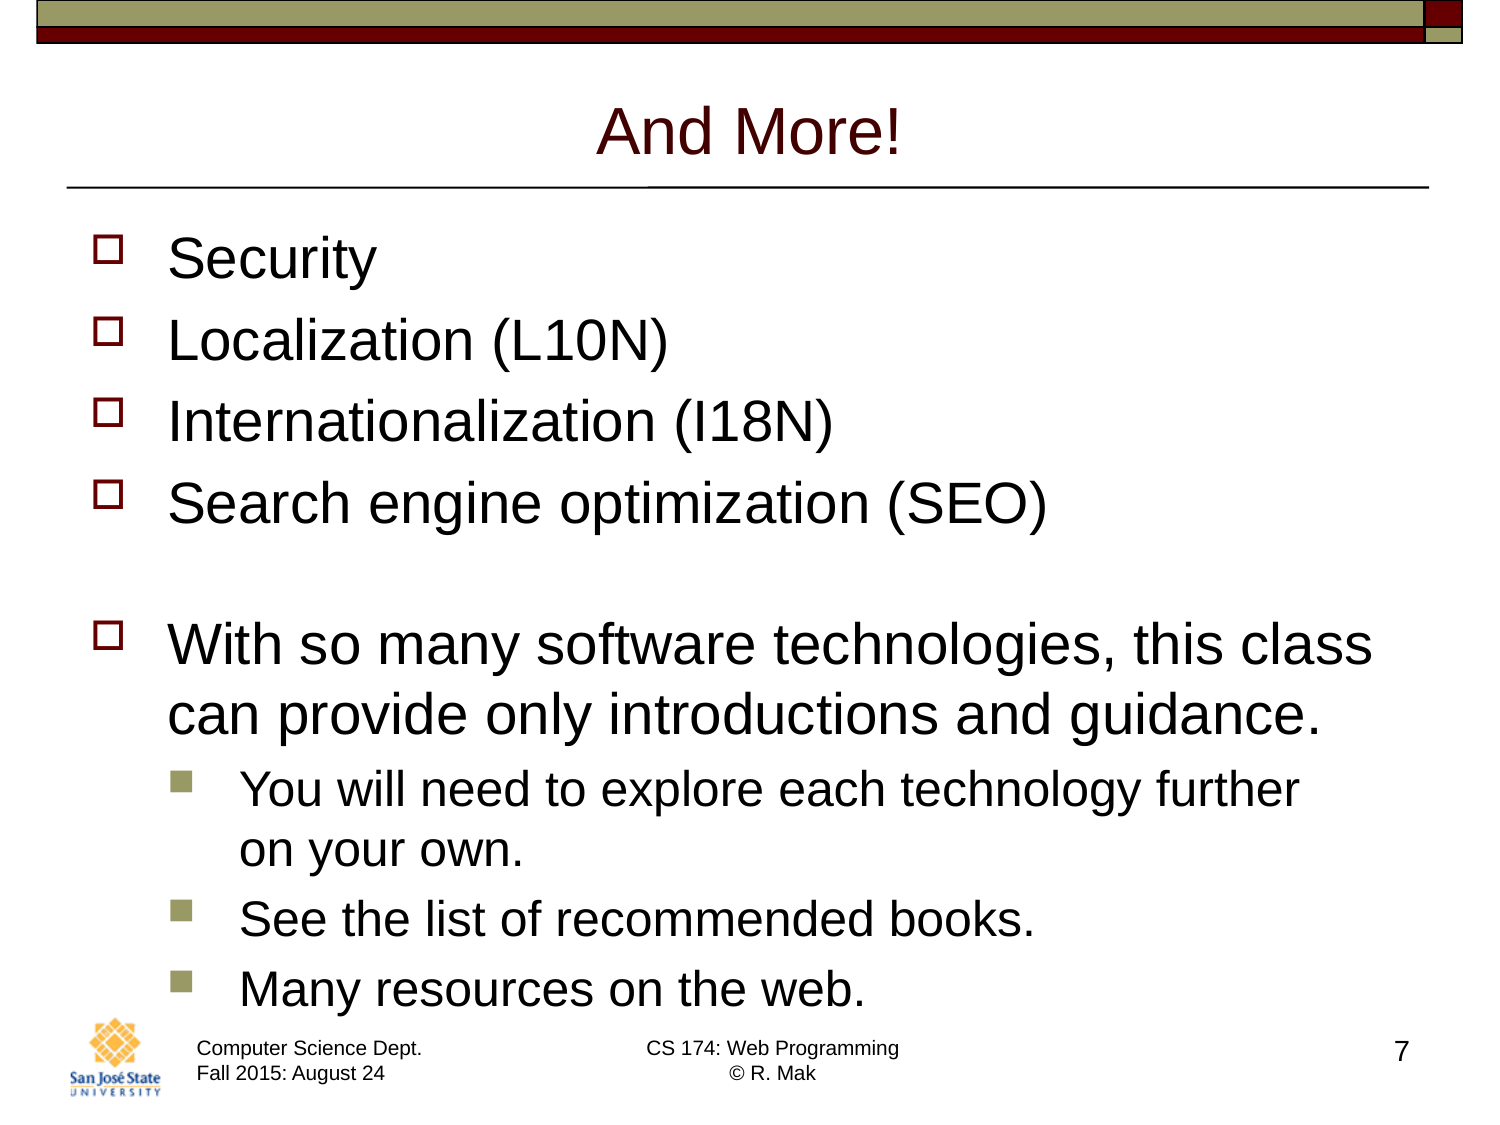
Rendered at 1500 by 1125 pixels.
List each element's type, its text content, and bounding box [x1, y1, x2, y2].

title And More! [75, 67, 1425, 175]
picture [60, 1012, 166, 1112]
slide_number 7 [1112, 1025, 1425, 1100]
list Security Localization (L10N) Internationalization (I18N) Search engine optimization (SEO) With so many software technologies, this class can provide only introductions and guidance. You will need to explore each technology further on your own. See the list of recommended books. Many resources on the web. [75, 212, 1425, 1006]
